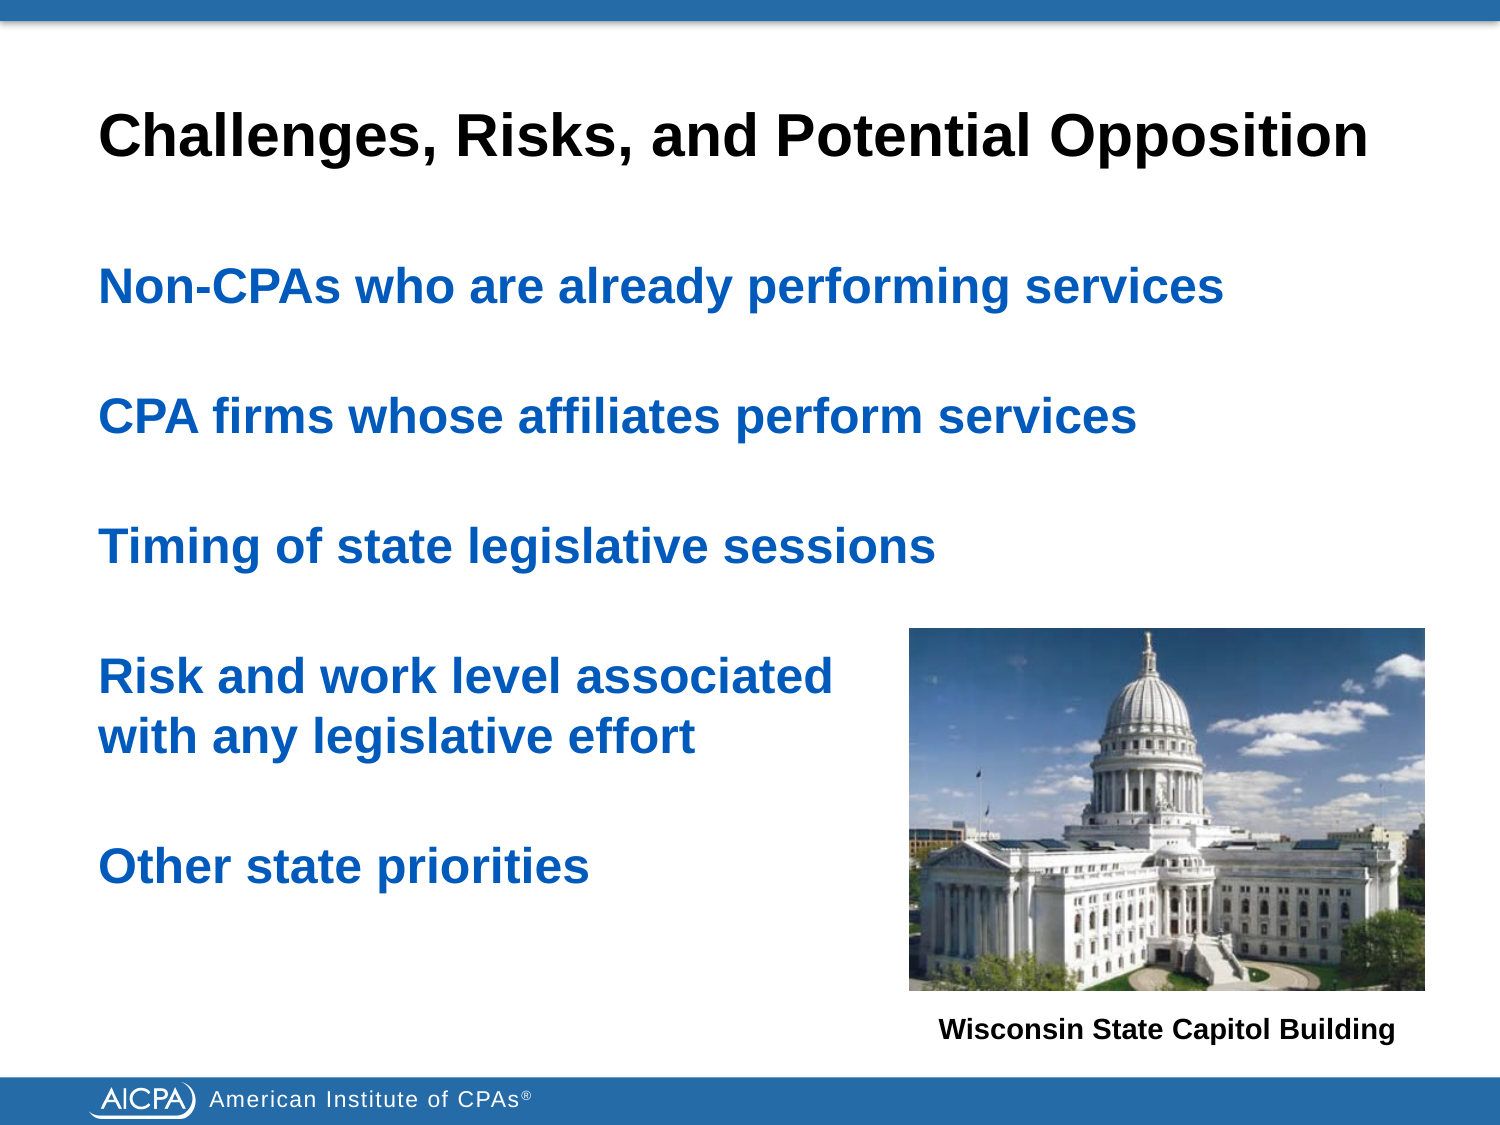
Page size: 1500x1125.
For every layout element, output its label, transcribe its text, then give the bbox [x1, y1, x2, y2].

text_box Wisconsin State Capitol Building [920, 1002, 1415, 1053]
title Challenges, Risks, and Potential Opposition [83, 58, 1425, 206]
picture [909, 628, 1426, 991]
picture [89, 1082, 198, 1119]
list Non-CPAs who are already performing services CPA firms whose affiliates perform services Timing of state legislative sessions Risk and work level associated with any legislative effort Other state priorities [83, 246, 1425, 1029]
